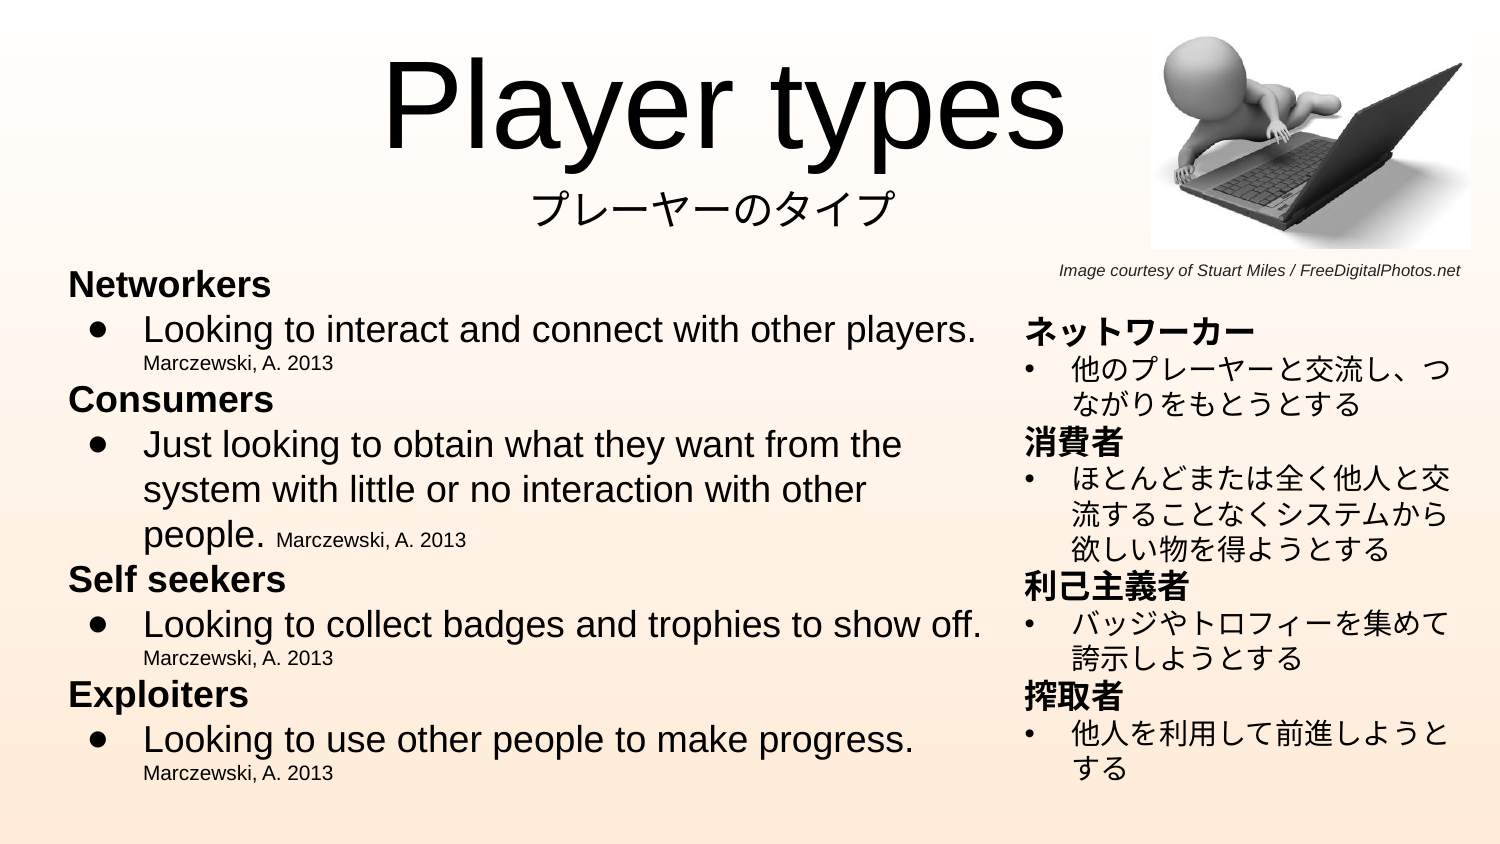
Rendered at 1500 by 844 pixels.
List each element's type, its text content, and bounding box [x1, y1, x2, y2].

text_box ネットワーカー 他のプレーヤーと交流し、つながりをもとうとする 消費者 ほとんどまたは全く他人と交流することなくシステムから欲しい物を得ようとする 利己主義者 バッジやトロフィーを集めて誇示しようとする 搾取者 他人を利用して前進しようとする [1010, 303, 1471, 793]
text_box Networkers Looking to interact and connect with other players. Marczewski, A. 2013 Consumers Just looking to obtain what they want from the system with little or no interaction with other people. Marczewski, A. 2013 Self seekers Looking to collect badges and trophies to show off. Marczewski, A. 2013 Exploiters Looking to use other people to make progress. Marczewski, A. 2013 [53, 244, 1010, 824]
text_box プレーヤーのタイプ [513, 161, 975, 241]
title Player types [53, 8, 1460, 98]
picture [1151, 19, 1471, 249]
text_box Image courtesy of Stuart Miles / FreeDigitalPhotos.net [1044, 244, 1500, 285]
